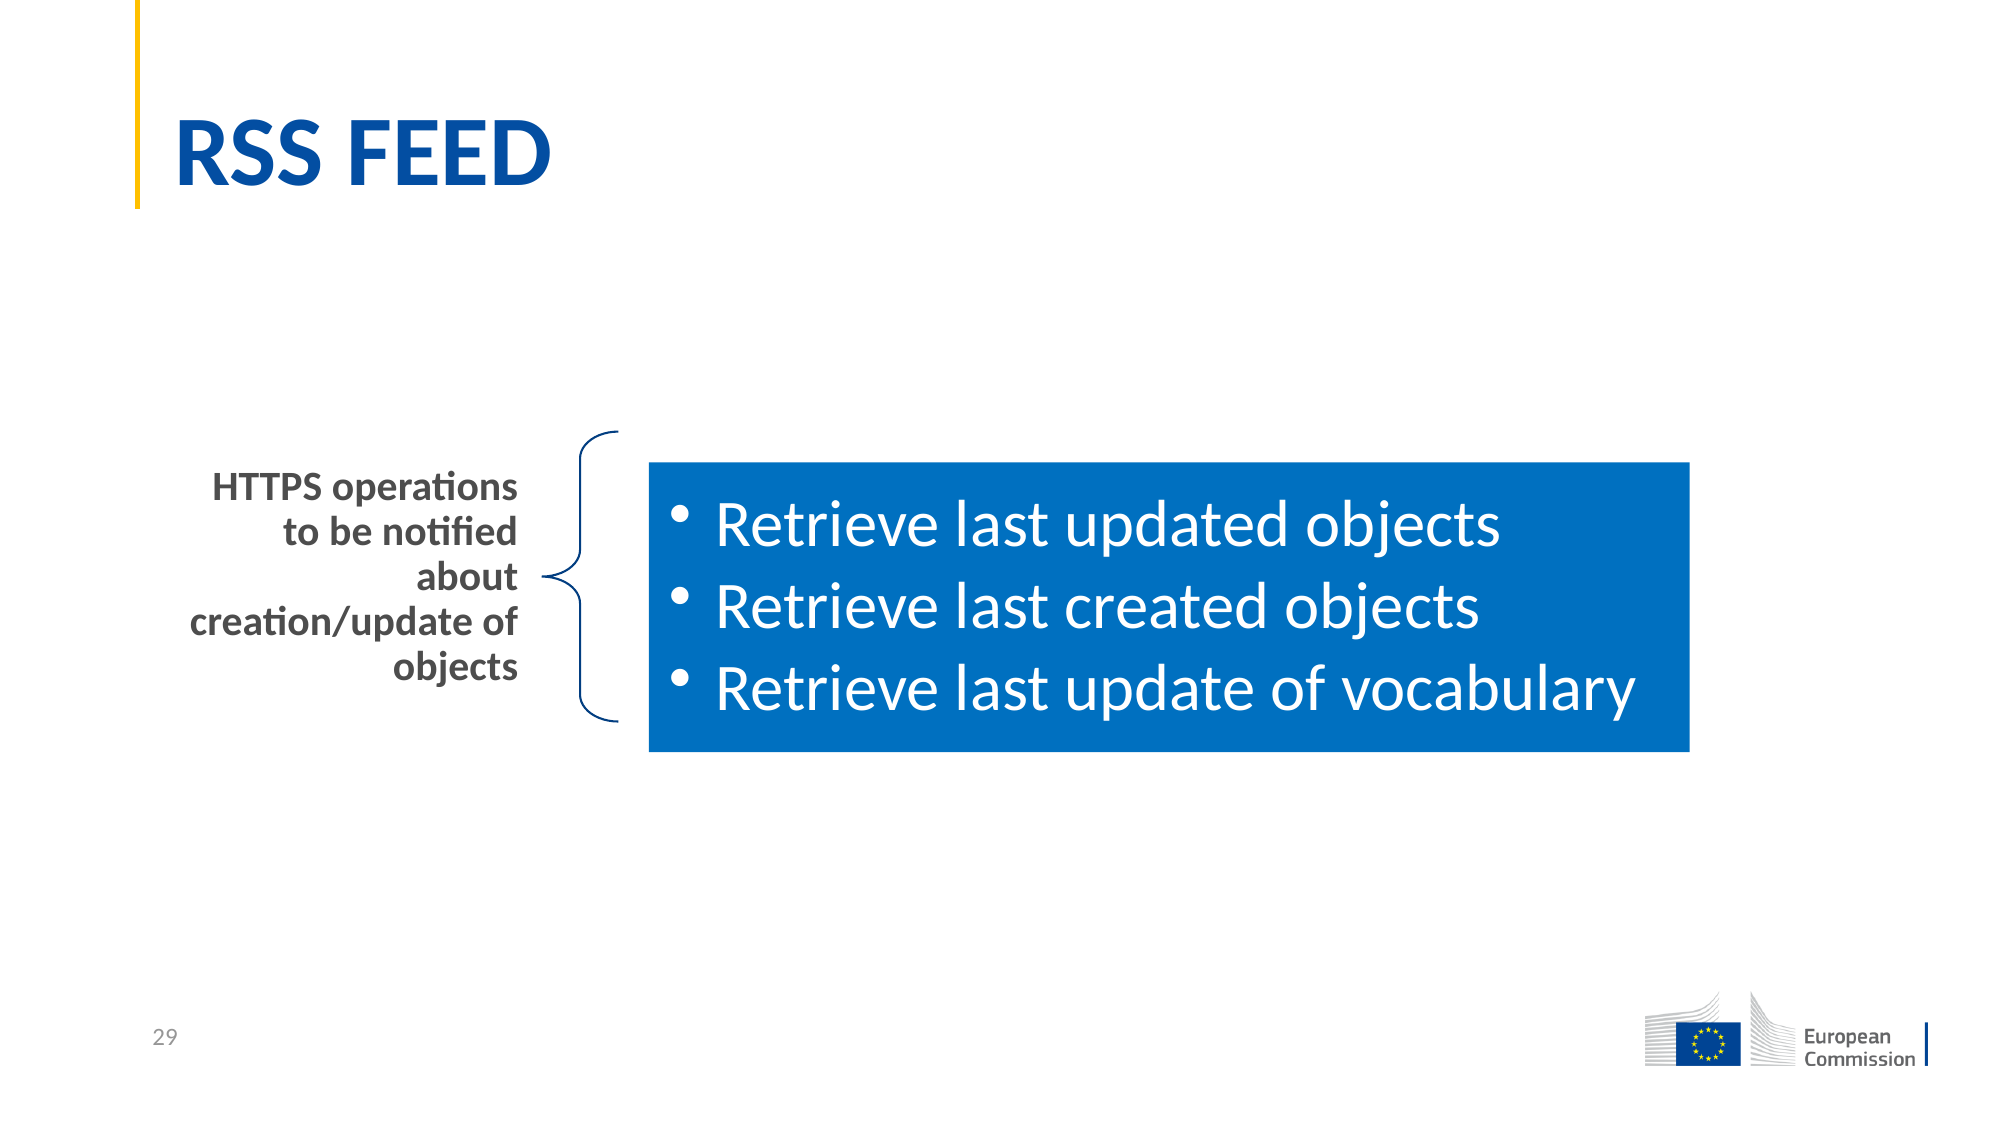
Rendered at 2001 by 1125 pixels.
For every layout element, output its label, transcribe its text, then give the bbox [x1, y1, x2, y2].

title RSS FEED [159, 79, 1885, 208]
picture [1645, 991, 1928, 1066]
slide_number 29 [137, 1005, 588, 1066]
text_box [159, 167, 1690, 986]
